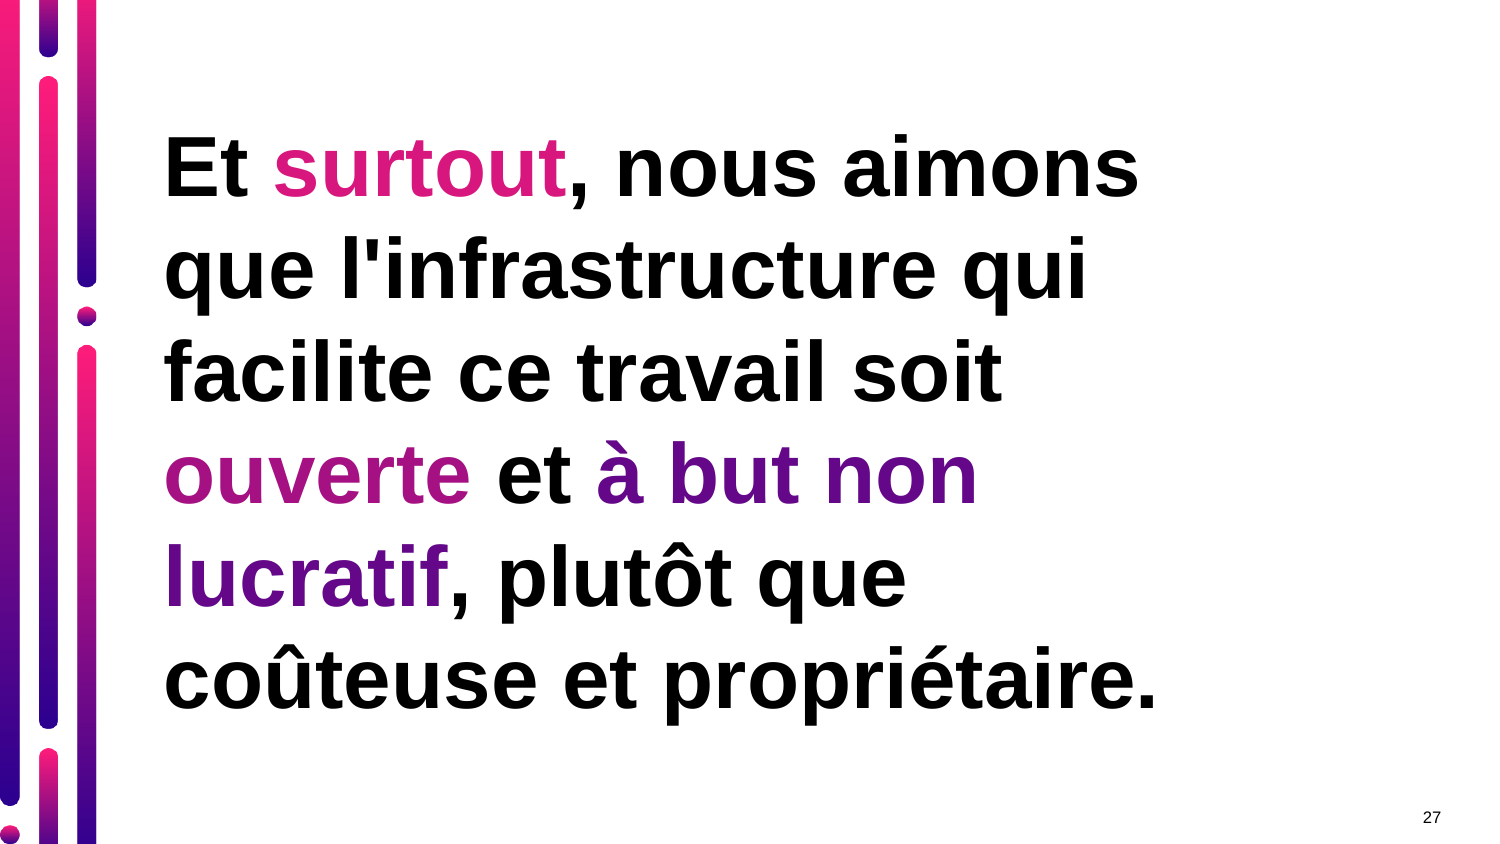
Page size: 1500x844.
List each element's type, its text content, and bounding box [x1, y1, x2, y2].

picture [0, 0, 1500, 844]
text_box Et surtout, nous aimons que l'infrastructure qui facilite ce travail soit ouverte et à but non lucratif, plutôt que coûteuse et propriétaire. [148, 96, 1289, 741]
slide_number 27 [1271, 782, 1442, 827]
